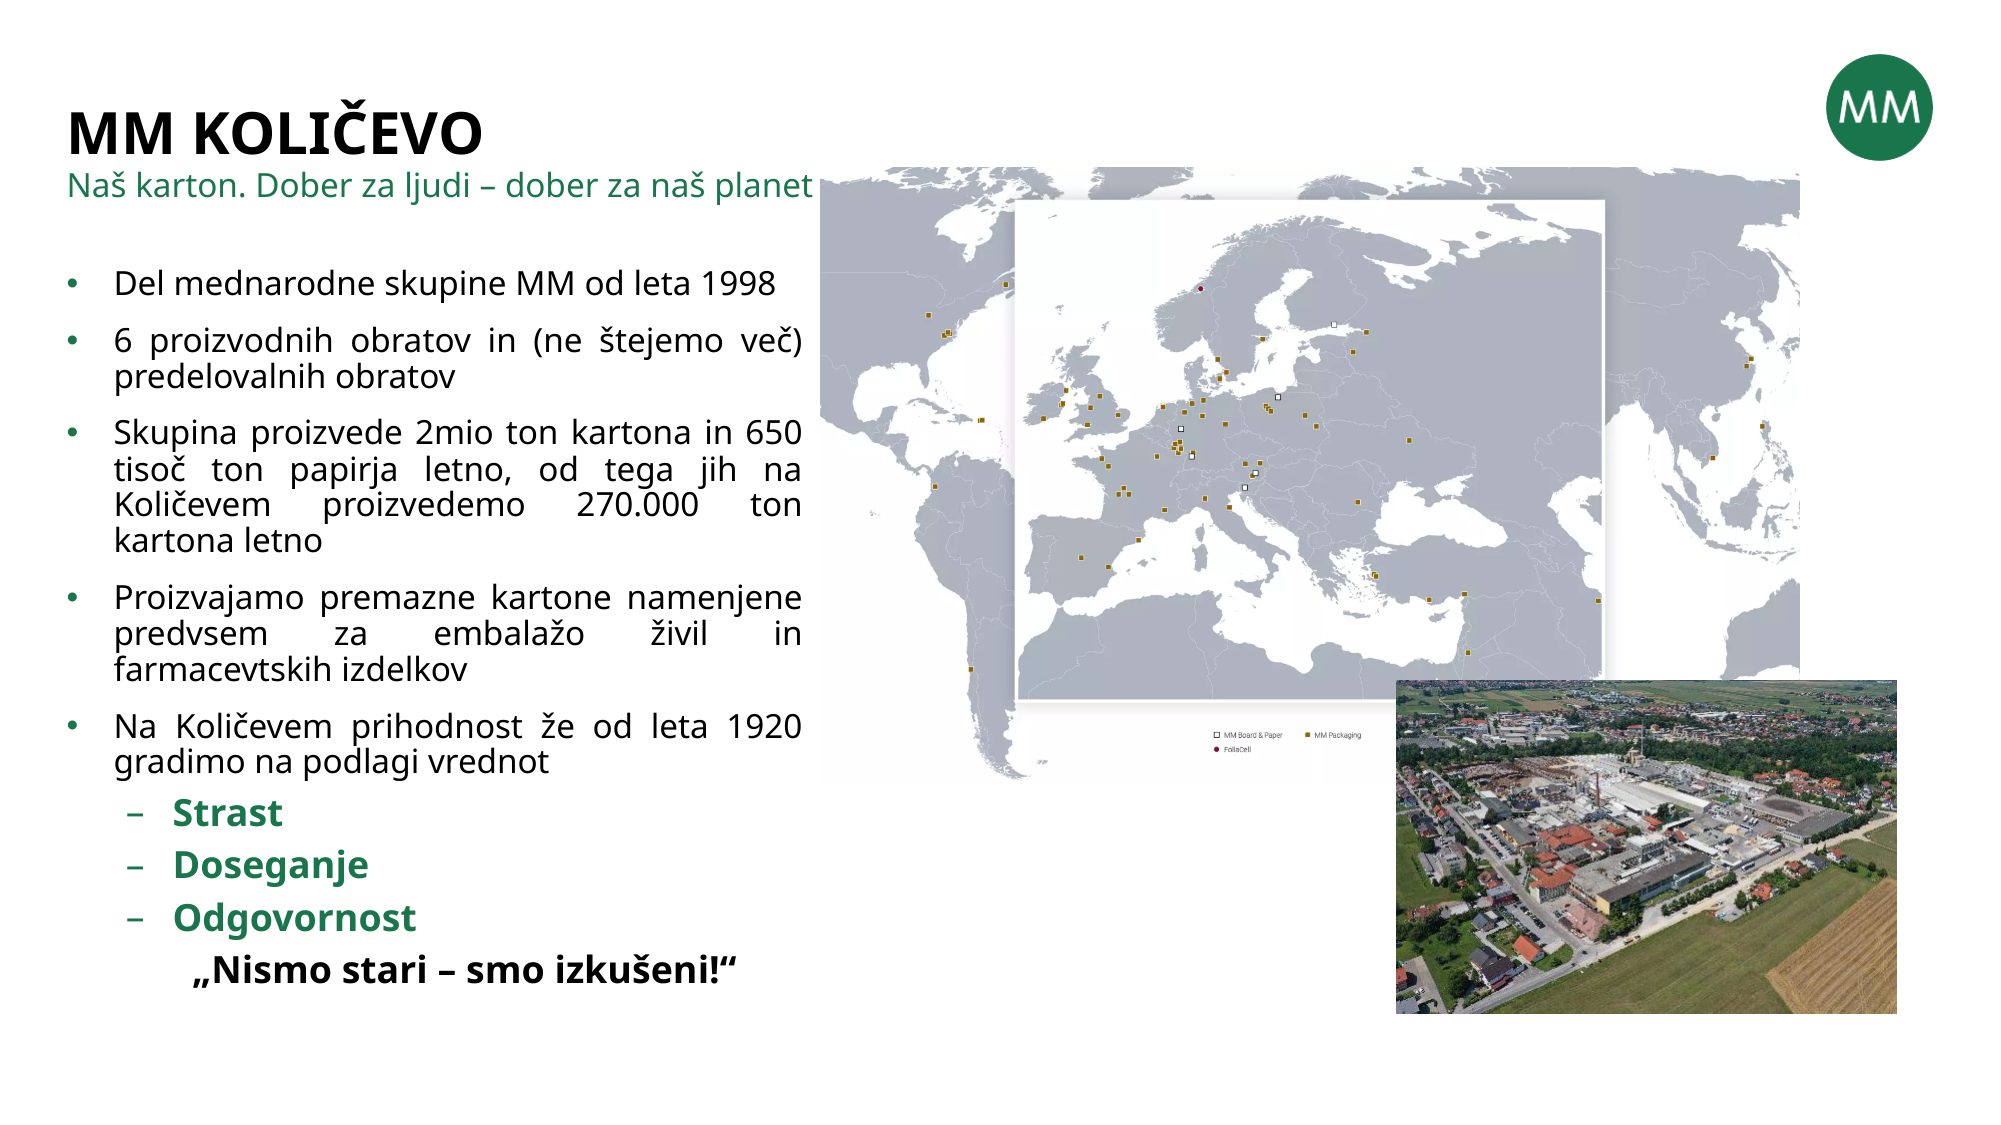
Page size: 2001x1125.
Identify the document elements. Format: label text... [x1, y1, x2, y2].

list Naš karton. Dober za ljudi – dober za naš planet [66, 169, 820, 246]
picture [1826, 54, 1933, 161]
picture [820, 167, 1800, 787]
list Del mednarodne skupine MM od leta 1998 6 proizvodnih obratov in (ne štejemo več) predelovalnih obratov Skupina proizvede 2mio ton kartona in 650 tisoč ton papirja letno, od tega jih na Količevem proizvedemo 270.000 ton kartona letno Proizvajamo premazne kartone namenjene predvsem za embalažo živil in farmacevtskih izdelkov Na Količevem prihodnost že od leta 1920 gradimo na podlagi vrednot Strast Doseganje Odgovornost „Nismo stari – smo izkušeni!“ [66, 266, 804, 999]
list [1396, 680, 1896, 1014]
title MM KOLIČEVO [66, 84, 1780, 168]
